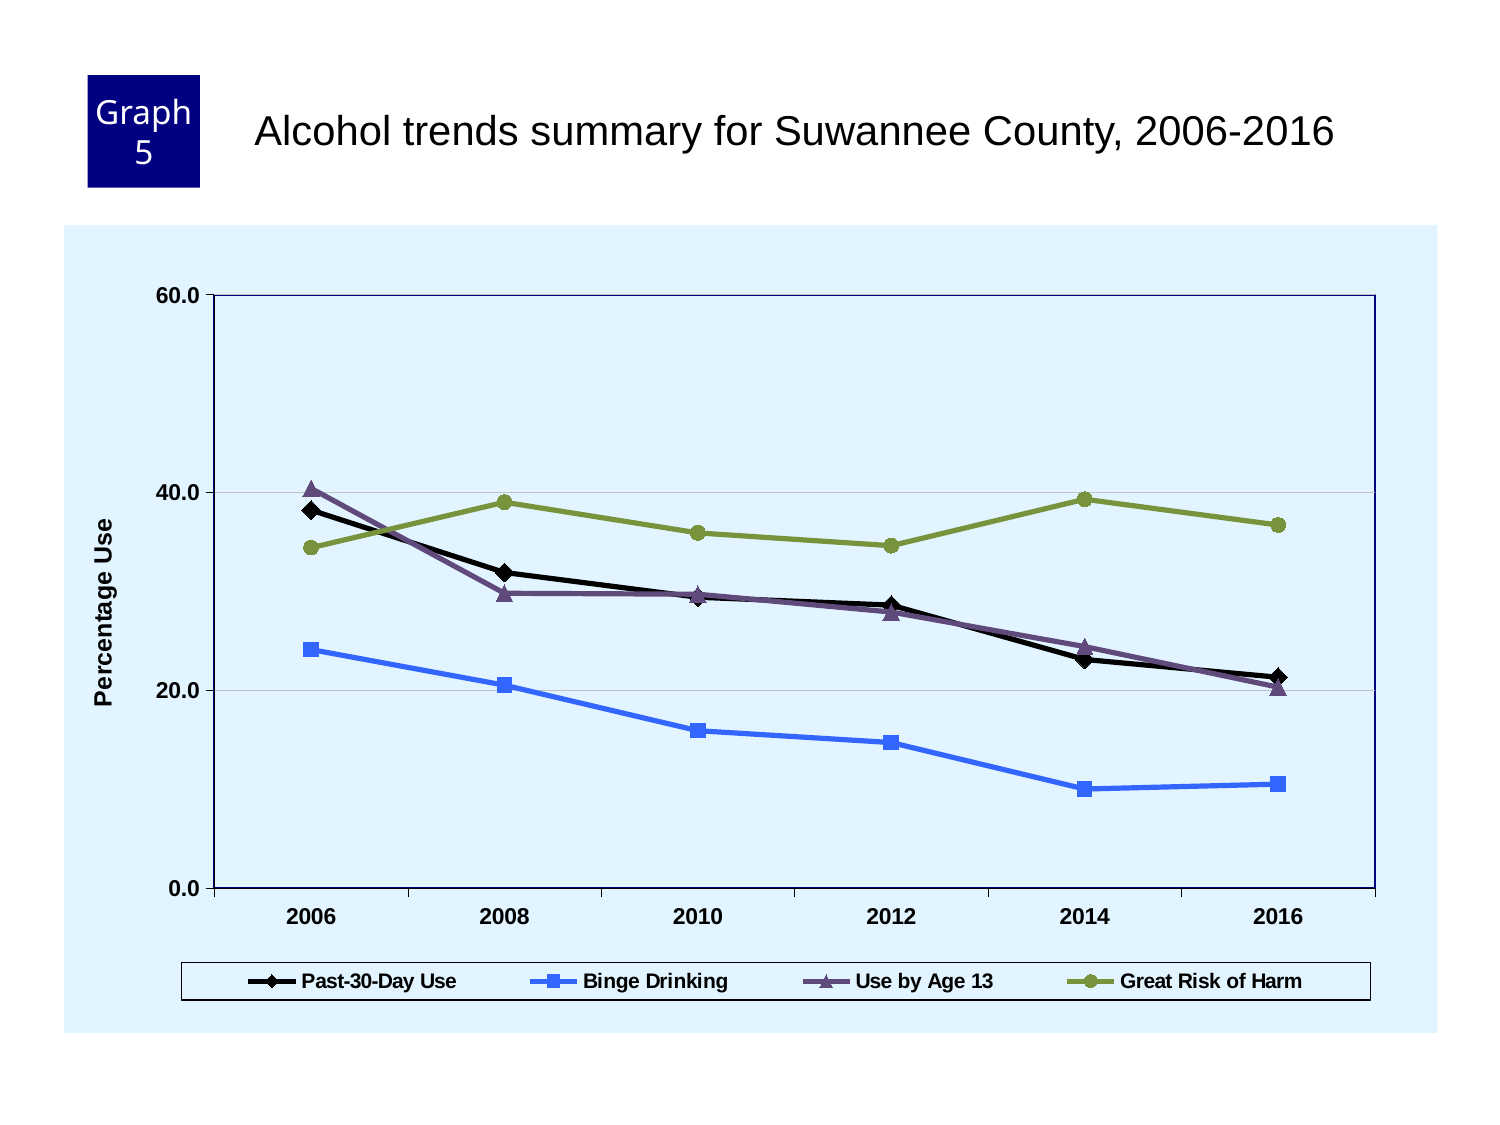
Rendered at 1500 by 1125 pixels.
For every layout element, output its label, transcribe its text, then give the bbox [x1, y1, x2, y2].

text_box Alcohol trends summary for Suwannee County, 2006-2016 [249, 99, 1438, 224]
chart [63, 224, 1438, 1034]
text_box Graph 5 [87, 75, 200, 188]
